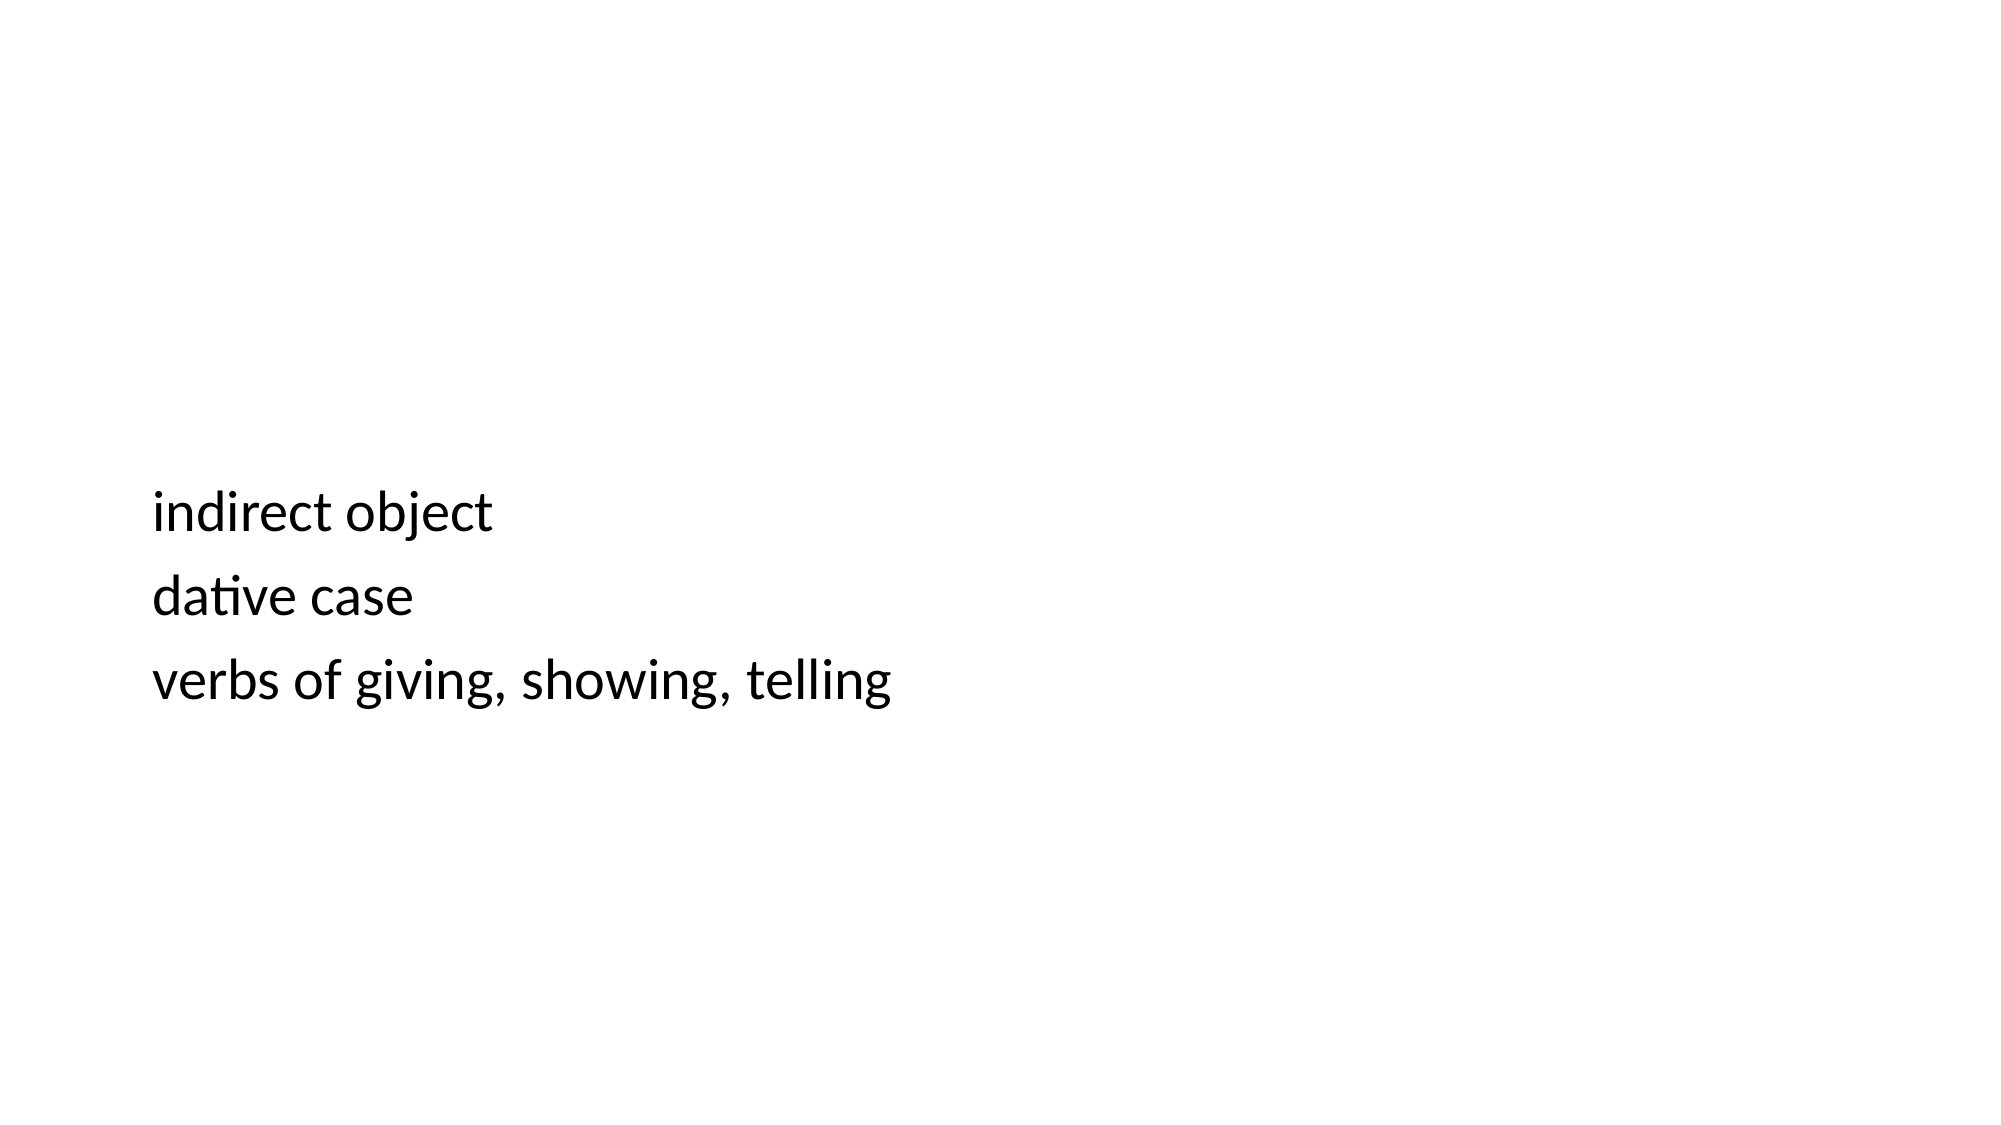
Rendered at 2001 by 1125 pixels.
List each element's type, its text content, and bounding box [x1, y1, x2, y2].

list indirect object dative case verbs of giving, showing, telling [137, 299, 1863, 1014]
